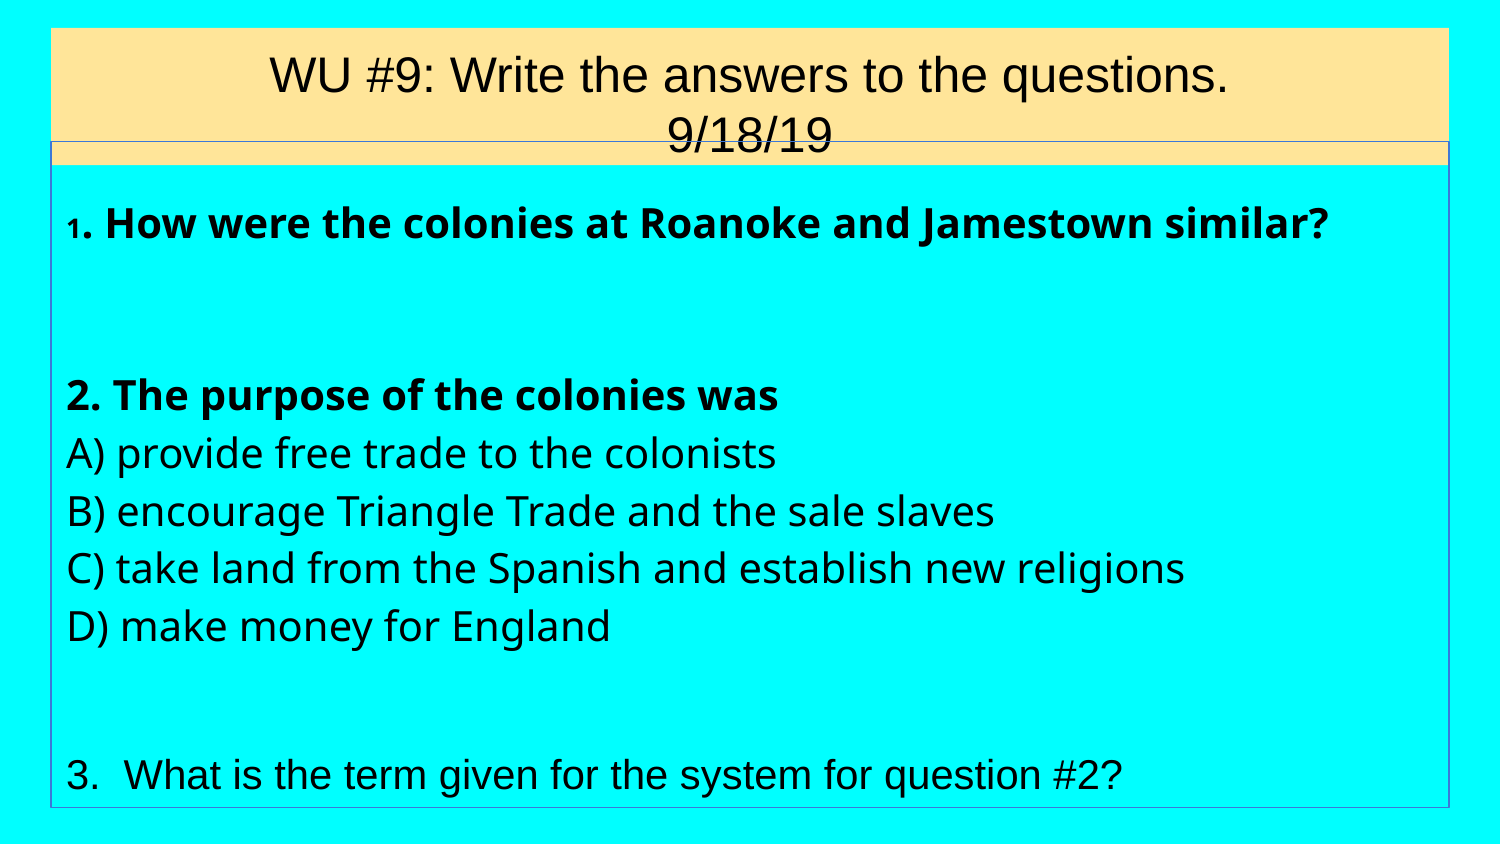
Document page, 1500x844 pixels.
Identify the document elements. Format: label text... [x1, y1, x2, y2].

list 1. How were the colonies at Roanoke and Jamestown similar? 2. The purpose of the colonies was A) provide free trade to the colonists B) encourage Triangle Trade and the sale slaves C) take land from the Spanish and establish new religions D) make money for England 3. What is the term given for the system for question #2? [51, 141, 1449, 808]
title WU #9: Write the answers to the questions. 9/18/19 [51, 27, 1449, 141]
